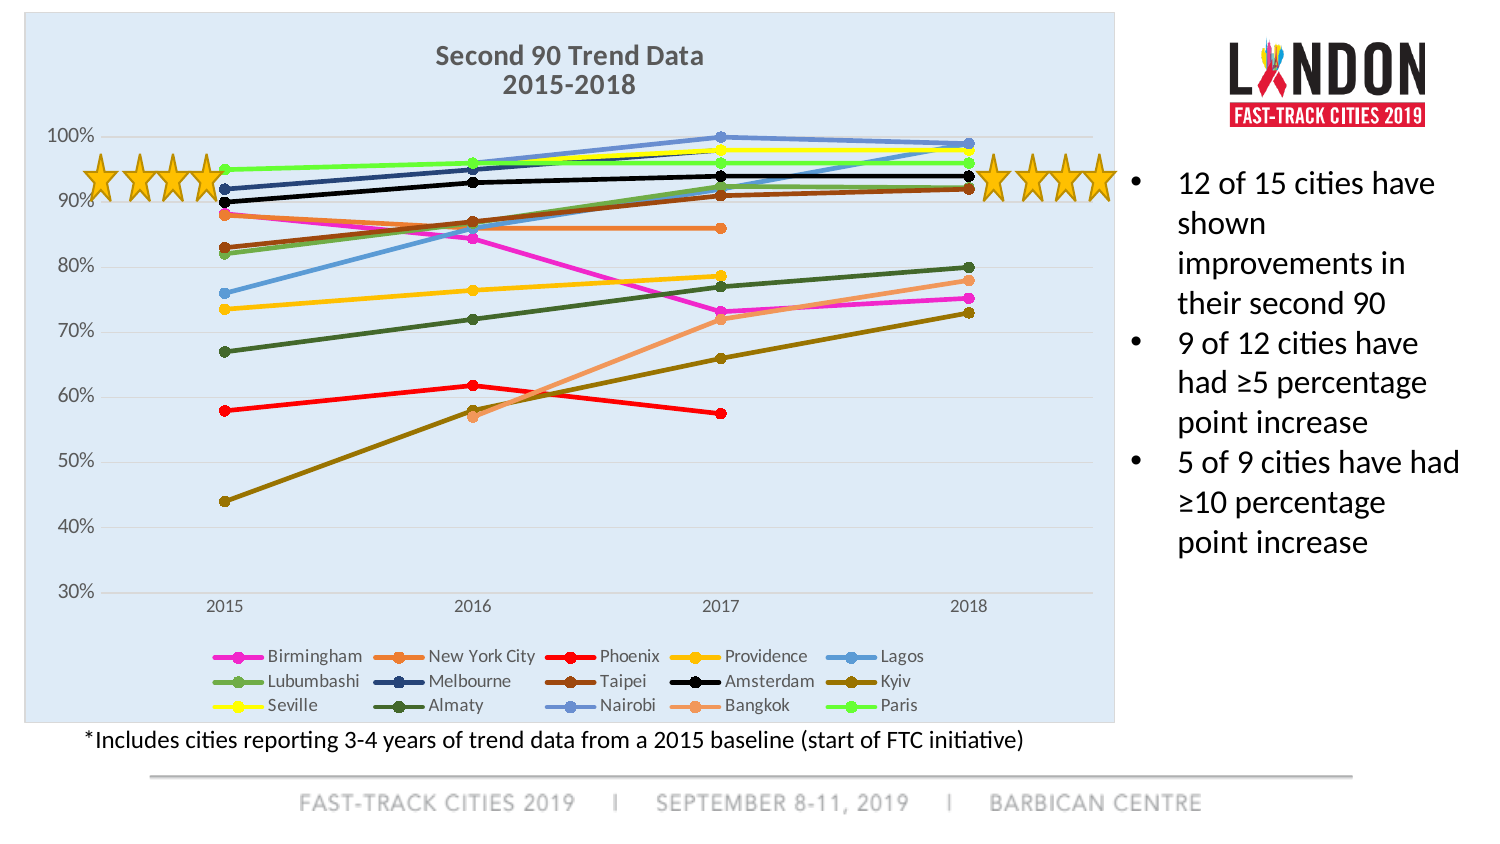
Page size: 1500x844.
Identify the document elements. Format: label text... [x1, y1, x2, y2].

text_box 12 of 15 cities have shown improvements in their second 90 9 of 12 cities have had ≥5 percentage point increase 5 of 9 cities have had ≥10 percentage point increase [1116, 153, 1477, 568]
chart [23, 11, 1116, 724]
text_box *Includes cities reporting 3-4 years of trend data from a 2015 baseline (start of FTC initiative) [68, 716, 1143, 761]
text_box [977, 153, 1116, 202]
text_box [84, 153, 223, 202]
